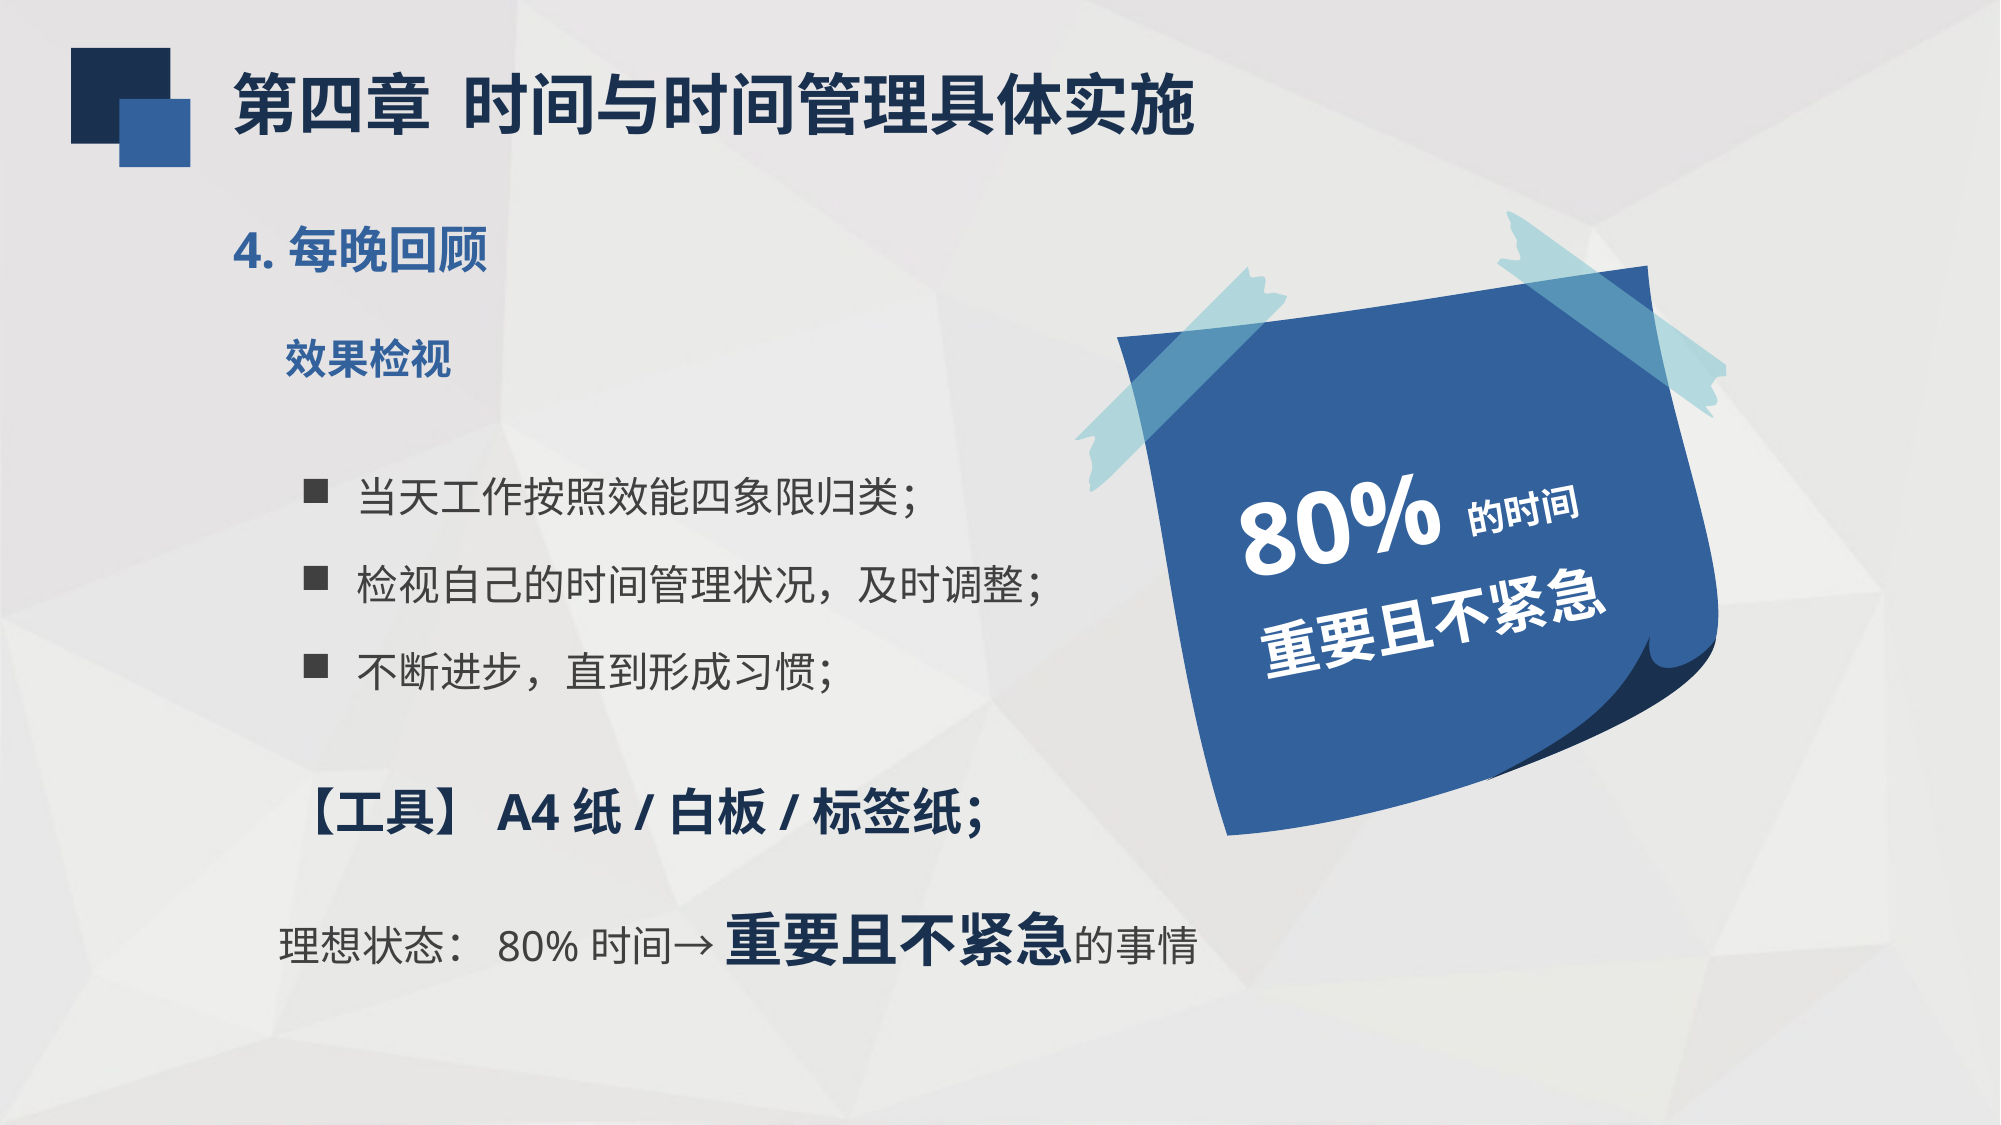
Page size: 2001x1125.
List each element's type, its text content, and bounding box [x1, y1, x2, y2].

picture [0, 0, 2000, 1125]
text_box 4.每晚回顾 [218, 211, 701, 287]
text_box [71, 47, 191, 168]
text_box 理想状态：80%时间→ 重要且不紧急的事情 [218, 874, 1259, 981]
text_box 当天工作按照效能四象限归类； 检视自己的时间管理状况，及时调整； 不断进步，直到形成习惯； [285, 438, 1033, 704]
text_box 效果检视 [270, 300, 603, 390]
text_box 第四章 时间与时间管理具体实施 [218, 55, 1472, 150]
text_box 【工具】A4纸/白板/标签纸； [270, 755, 1057, 849]
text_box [1033, 287, 1756, 805]
